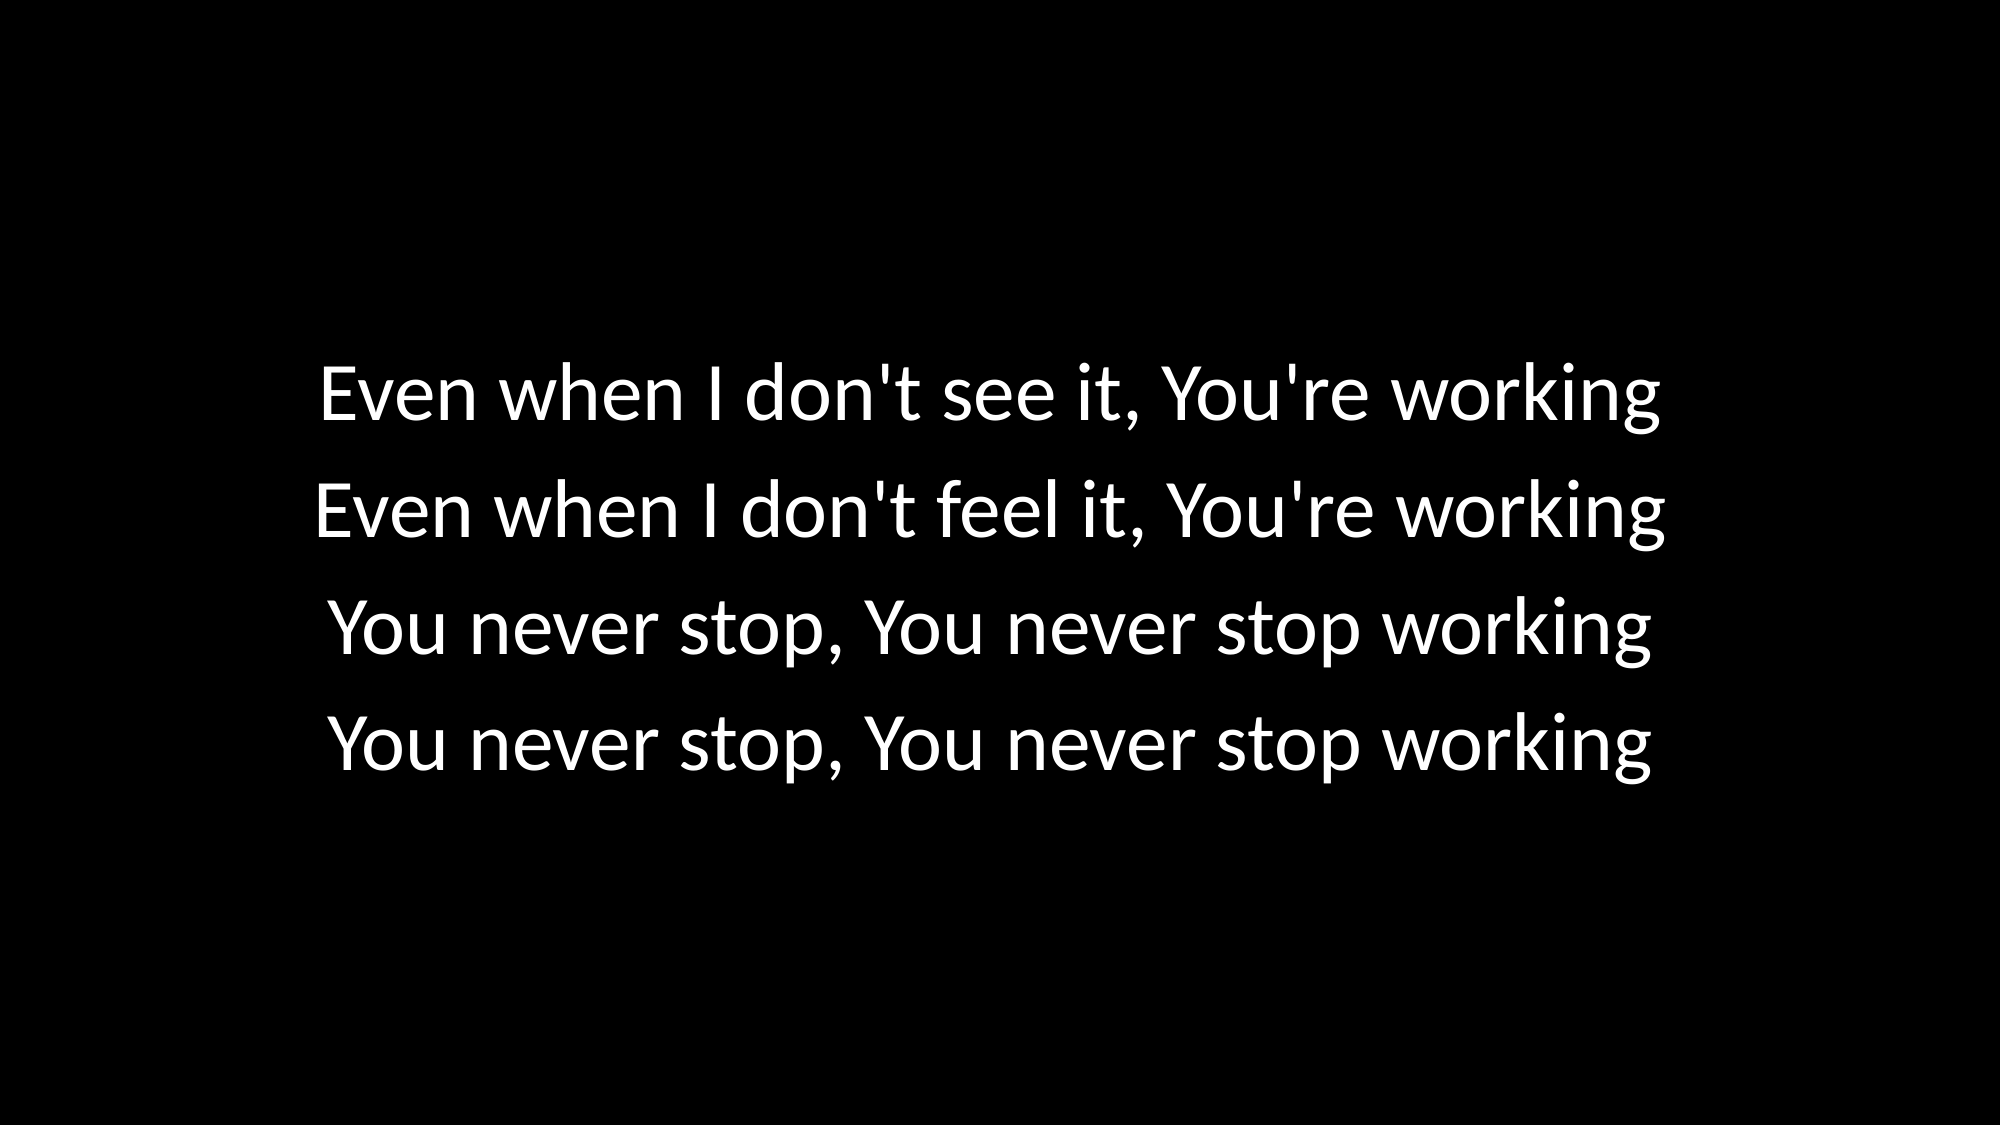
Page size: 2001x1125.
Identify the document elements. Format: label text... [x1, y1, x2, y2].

subtitle Even when I don't see it, You're working Even when I don't feel it, You're working You never stop, You never stop working You never stop, You never stop working [0, 0, 2000, 1125]
